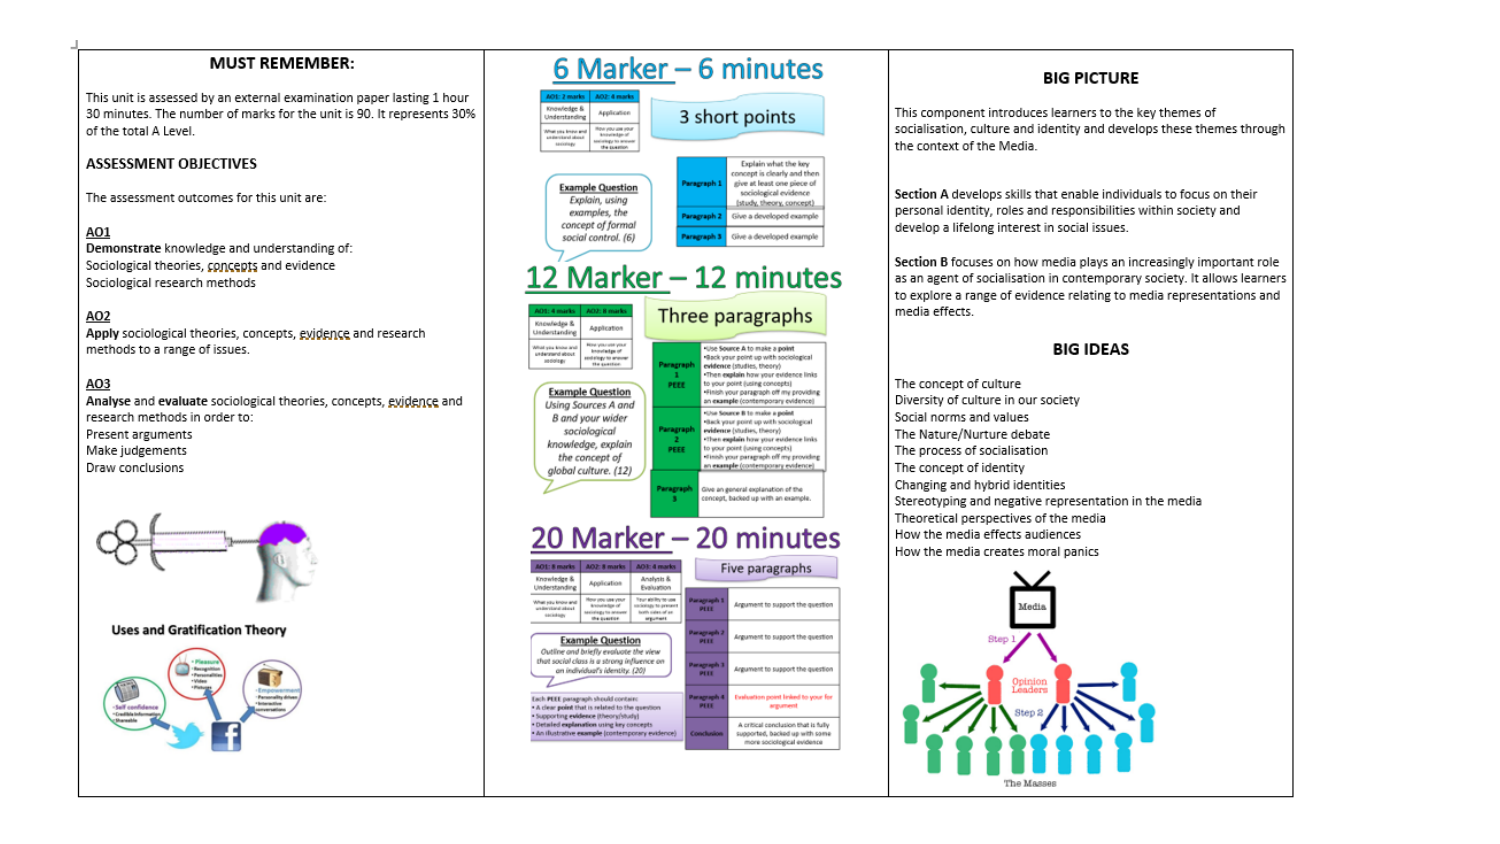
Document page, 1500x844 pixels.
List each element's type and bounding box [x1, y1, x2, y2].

picture [70, 40, 1313, 812]
